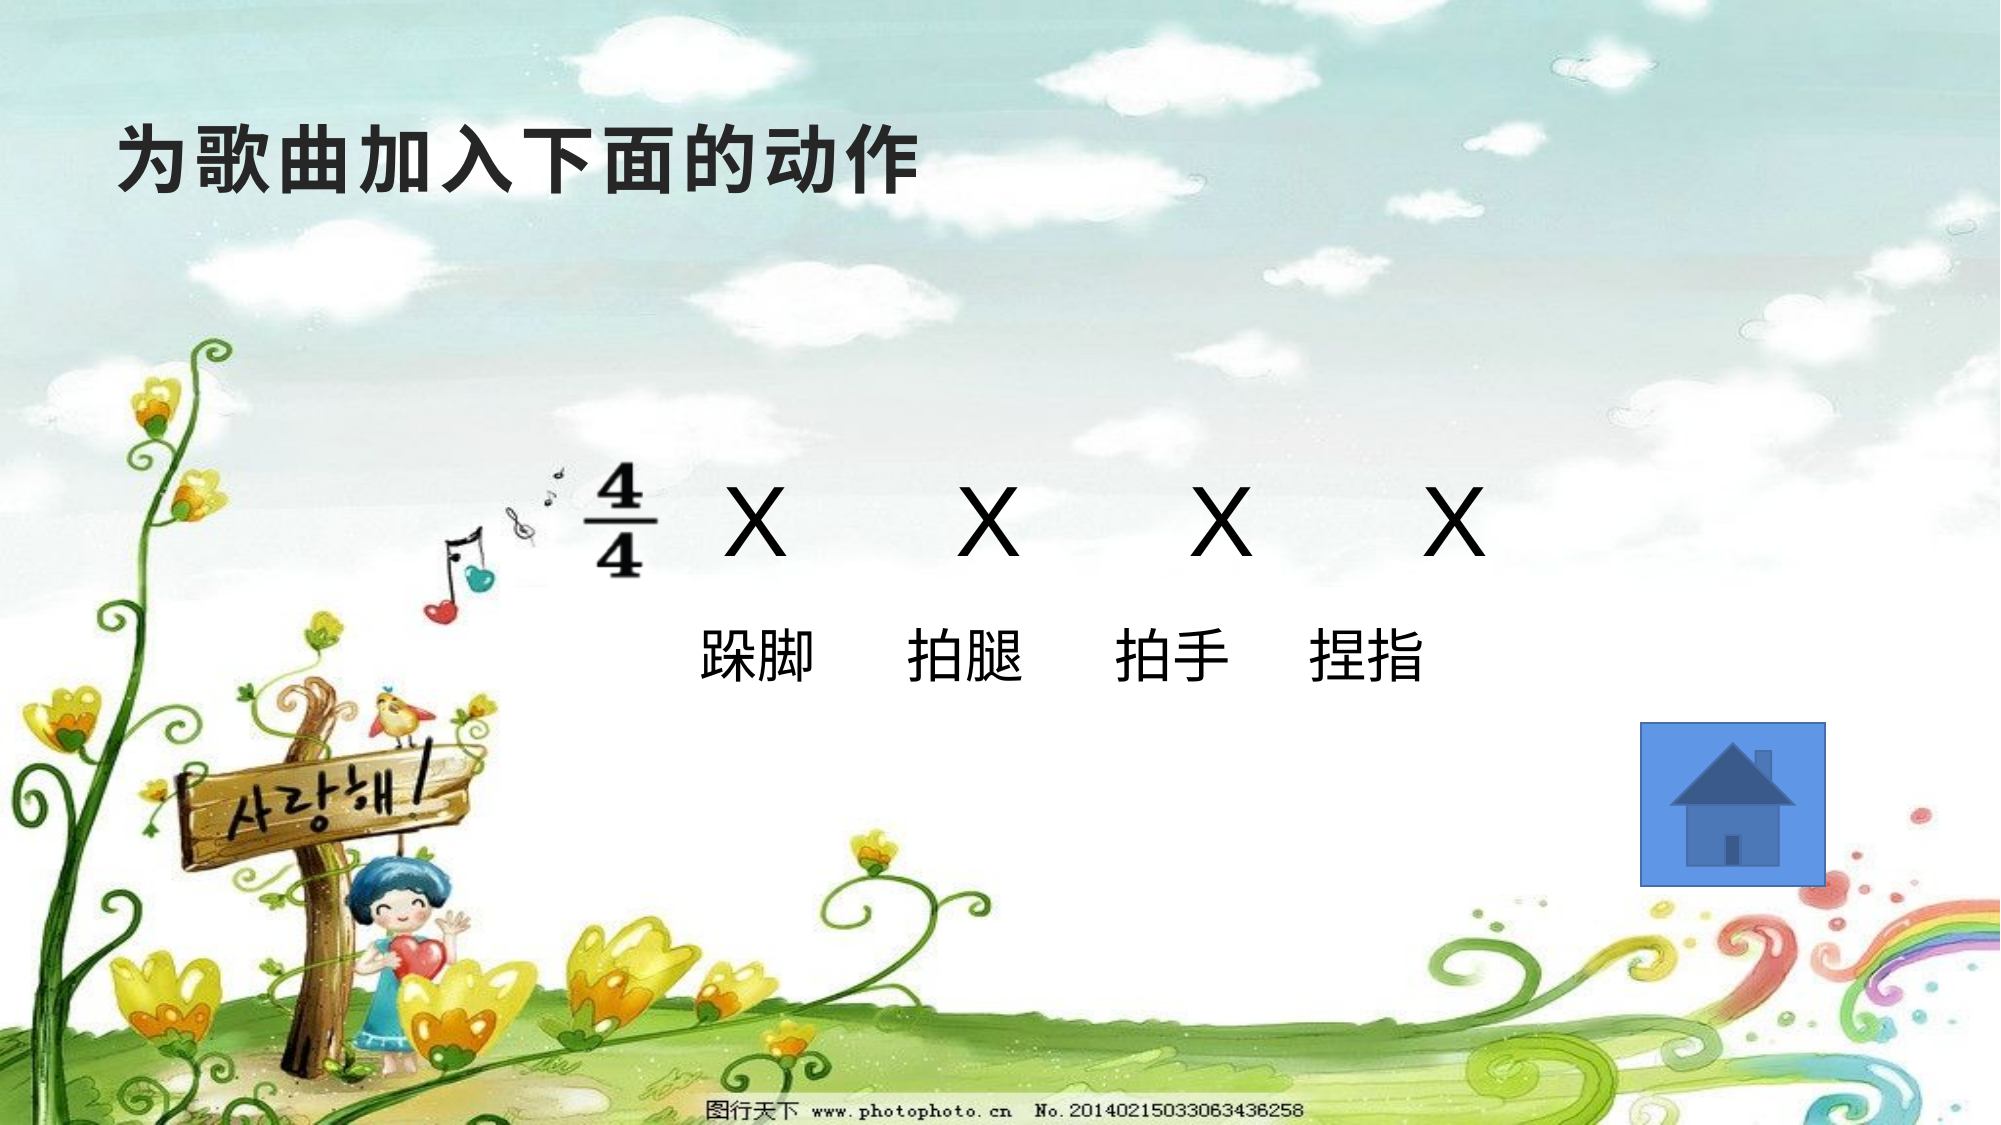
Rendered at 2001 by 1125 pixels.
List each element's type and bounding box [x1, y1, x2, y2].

list [0, 0, 2000, 1125]
picture [573, 449, 670, 586]
